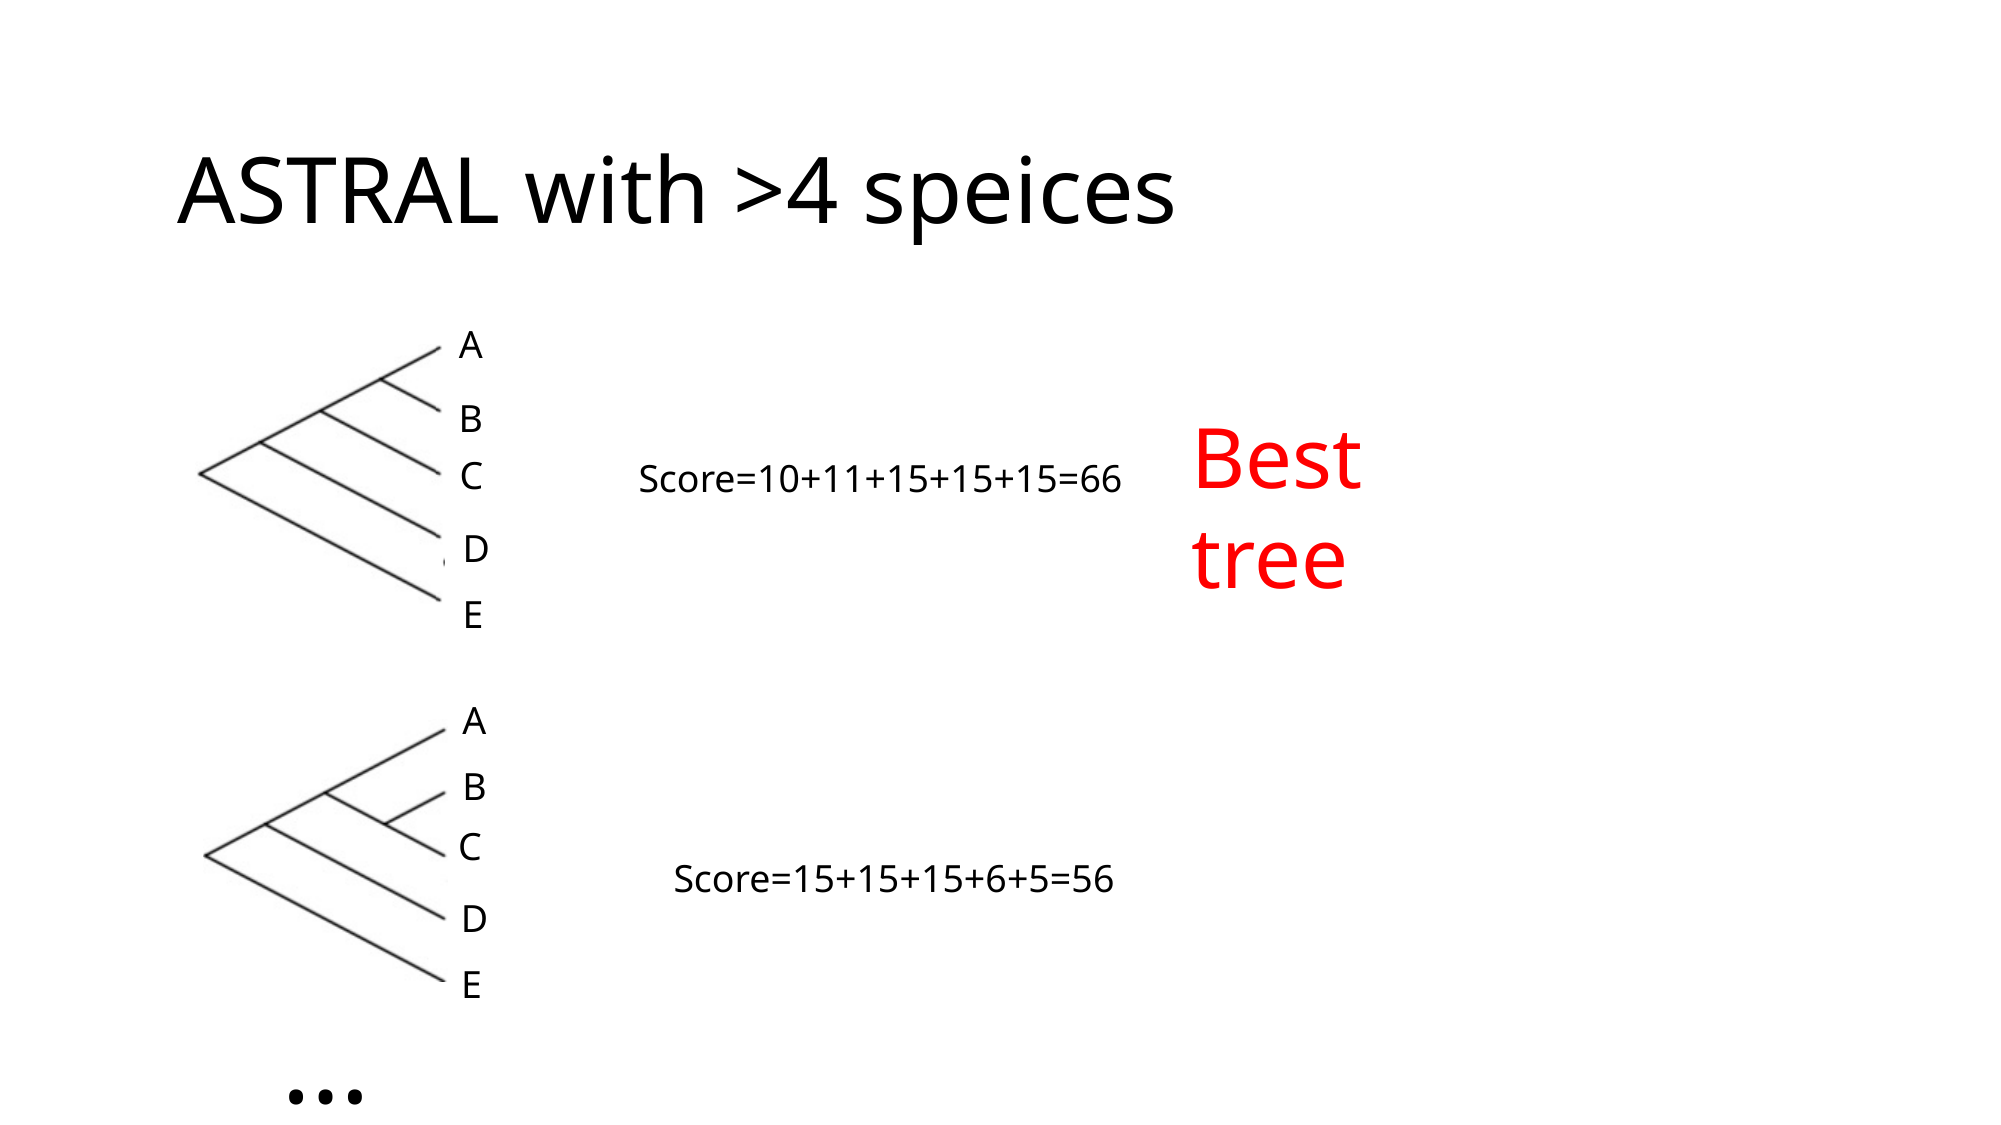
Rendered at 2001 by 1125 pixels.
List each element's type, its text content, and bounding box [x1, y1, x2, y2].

text_box E [446, 953, 498, 1014]
text_box A [447, 689, 500, 749]
text_box C [448, 815, 496, 876]
text_box Score=15+15+15+6+5=56 [658, 847, 1130, 908]
text_box D [447, 517, 500, 577]
text_box D [448, 887, 498, 948]
text_box … [266, 984, 385, 1125]
picture [195, 344, 445, 606]
text_box ASTRAL with >4 speices [162, 84, 1888, 303]
text_box B [445, 387, 496, 444]
text_box Score=10+11+15+15+15=66 [623, 448, 1138, 508]
picture [203, 719, 448, 982]
text_box A [444, 313, 497, 374]
text_box E [447, 583, 500, 644]
text_box C [445, 444, 497, 505]
text_box B [448, 755, 500, 815]
text_box Best tree [1177, 398, 1552, 613]
